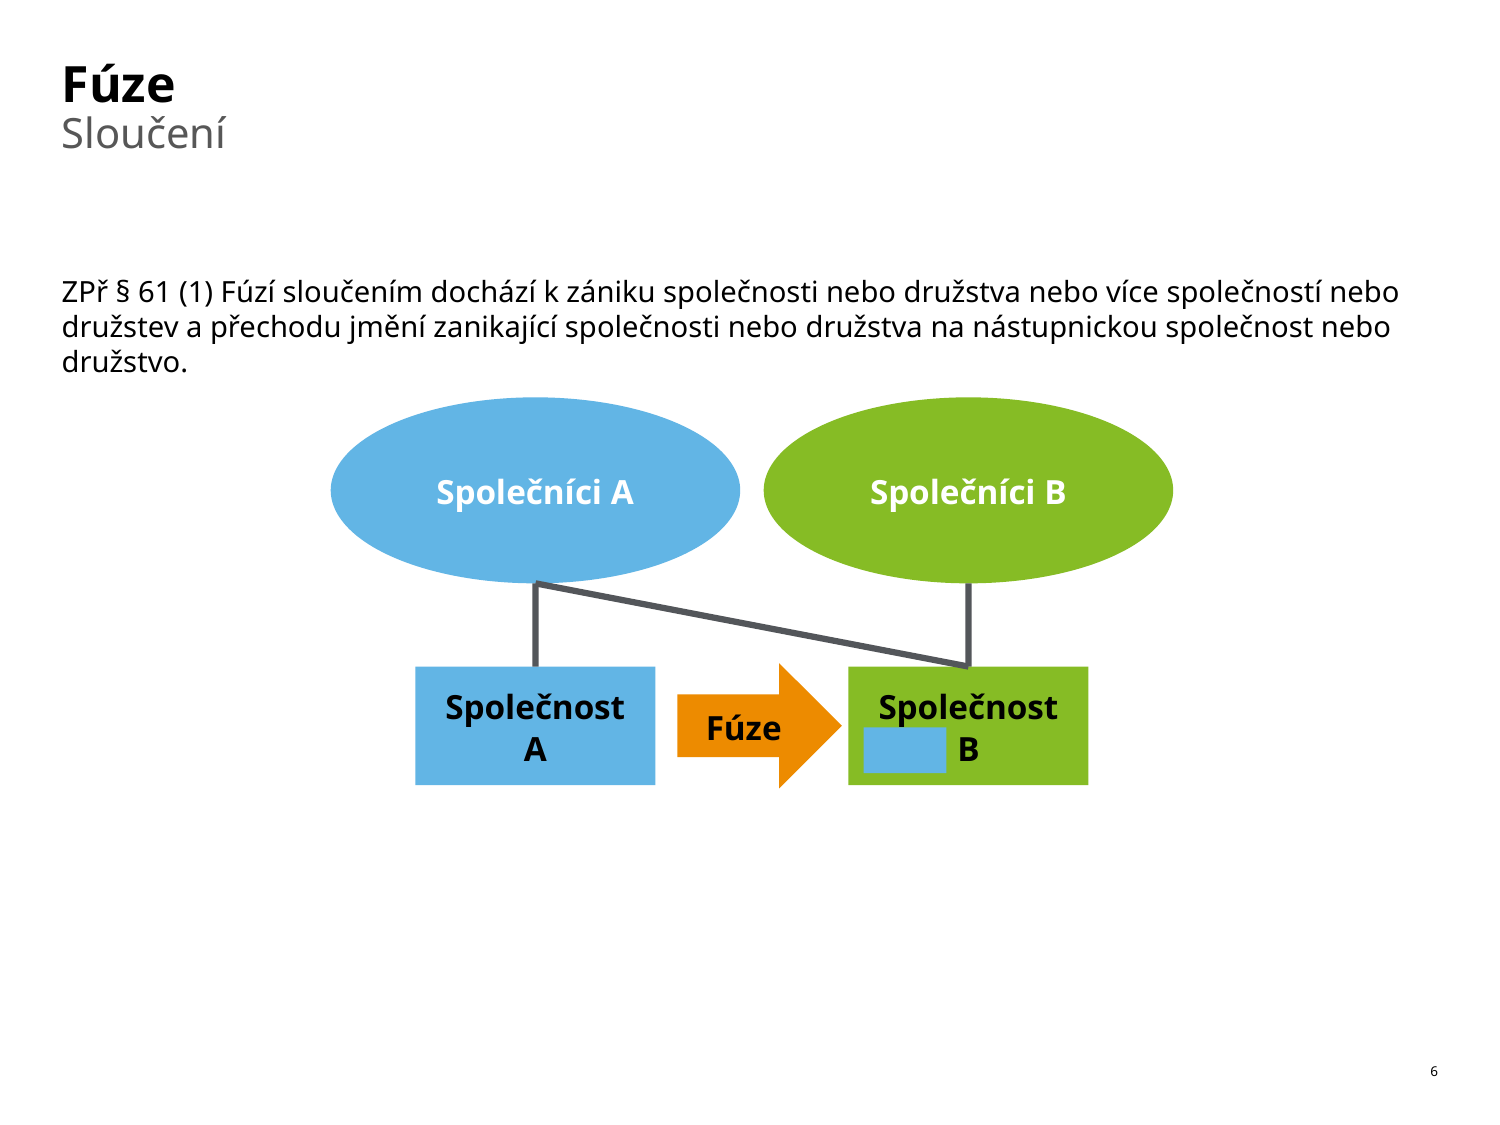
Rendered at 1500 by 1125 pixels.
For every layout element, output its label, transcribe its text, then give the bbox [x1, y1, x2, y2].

list ZPř § 61 (1) Fúzí sloučením dochází k zániku společnosti nebo družstva nebo více společností nebo družstev a přechodu jmění zanikající společnosti nebo družstva na nástupnickou společnost nebo družstvo. [61, 273, 1436, 1047]
text_box Společnost B [848, 666, 1089, 786]
list Sloučení [61, 107, 1435, 232]
text_box [863, 727, 947, 774]
text_box Fúze [677, 675, 842, 789]
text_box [535, 583, 969, 667]
text_box Společnost A [415, 666, 656, 786]
text_box Společníci A [330, 397, 741, 584]
title Fúze [61, 52, 1435, 107]
text_box Společníci B [763, 397, 1174, 584]
